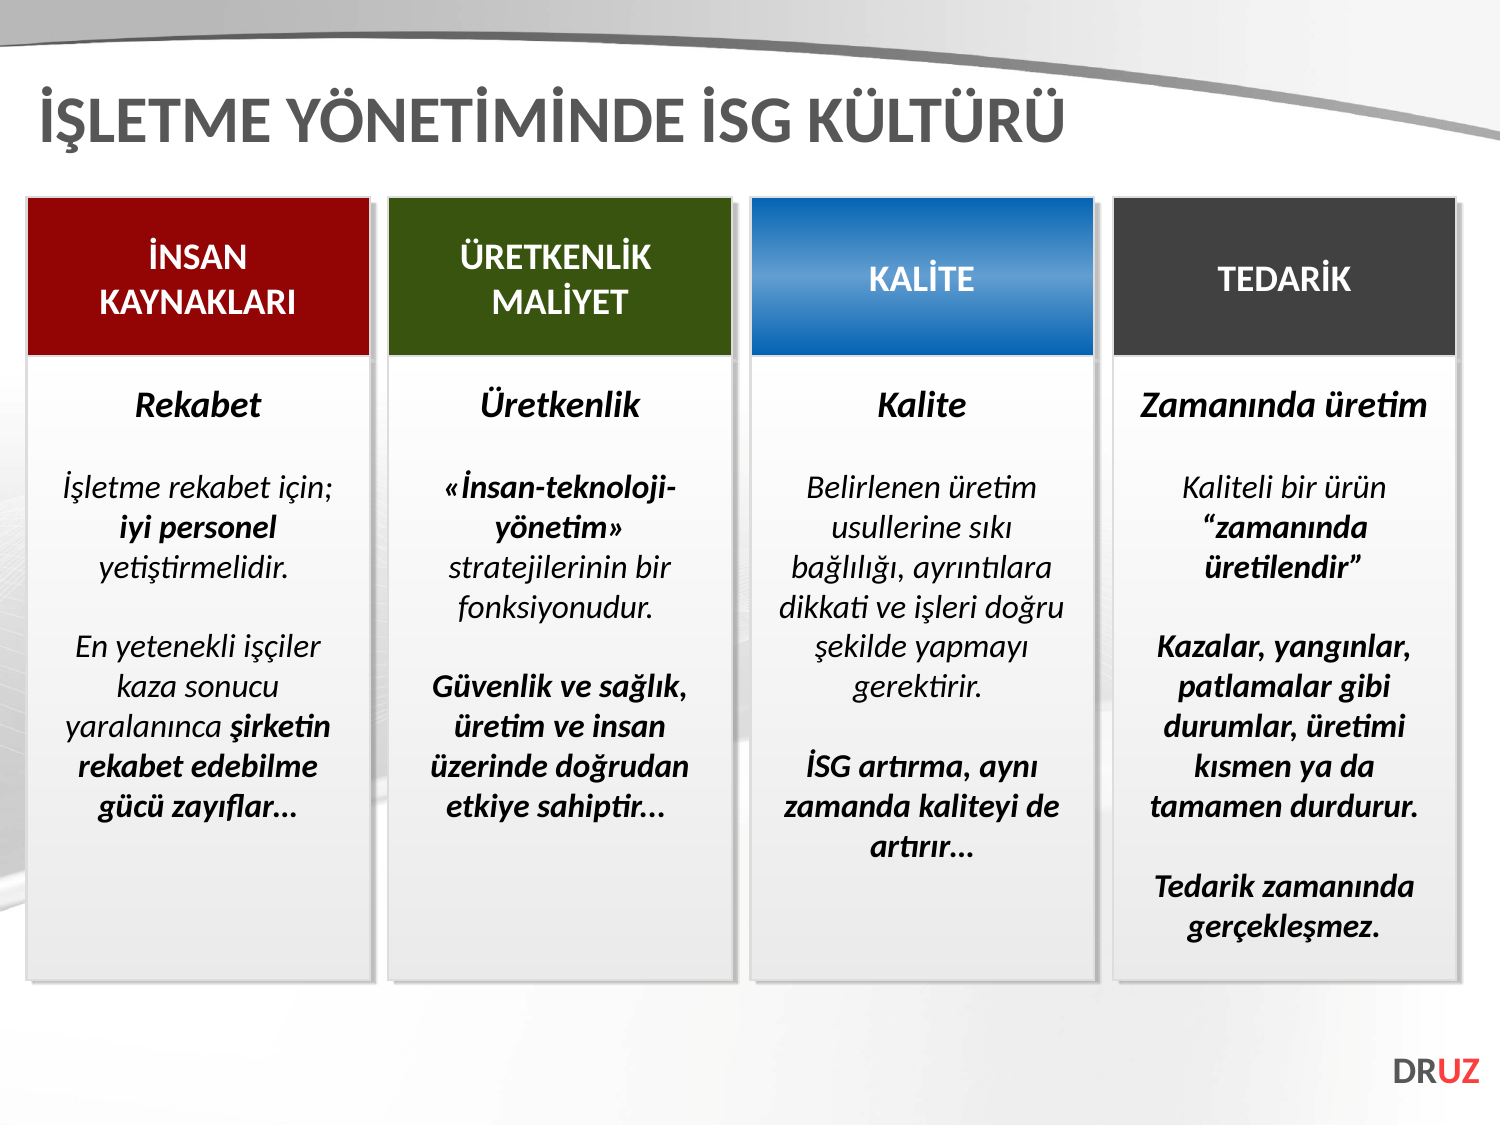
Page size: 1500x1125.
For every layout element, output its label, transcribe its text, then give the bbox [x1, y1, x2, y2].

picture [0, 0, 1500, 1124]
text_box Üretkenlik «İnsan-teknoloji- yönetim» stratejilerinin bir fonksiyonudur. Güvenlik ve sağlık, üretim ve insan üzerinde doğrudan etkiye sahiptir... [388, 356, 732, 980]
text_box KALİTE [750, 197, 1094, 356]
text_box İNSAN KAYNAKLARI [26, 197, 370, 356]
text_box TEDARİK [1112, 197, 1457, 356]
text_box ÜRETKENLİK MALİYET [388, 197, 732, 356]
text_box Kalite Belirlenen üretim usullerine sıkı bağlılığı, ayrıntılara dikkati ve işleri doğru şekilde yapmayı gerektirir. İSG artırma, aynı zamanda kaliteyi de artırır… [750, 356, 1094, 980]
text_box Rekabet İşletme rekabet için; iyi personel yetiştirmelidir. En yetenekli işçiler kaza sonucu yaralanınca şirketin rekabet edebilme gücü zayıflar… [26, 356, 370, 980]
text_box İŞLETME YÖNETİMİNDE İSG KÜLTÜRÜ [38, 67, 1485, 174]
text_box Zamanında üretim Kaliteli bir ürün “zamanında üretilendir” Kazalar, yangınlar, patlamalar gibi durumlar, üretimi kısmen ya da tamamen durdurur. Tedarik zamanında gerçekleşmez. [1112, 356, 1457, 980]
text_box DRUZ [1382, 1046, 1480, 1125]
